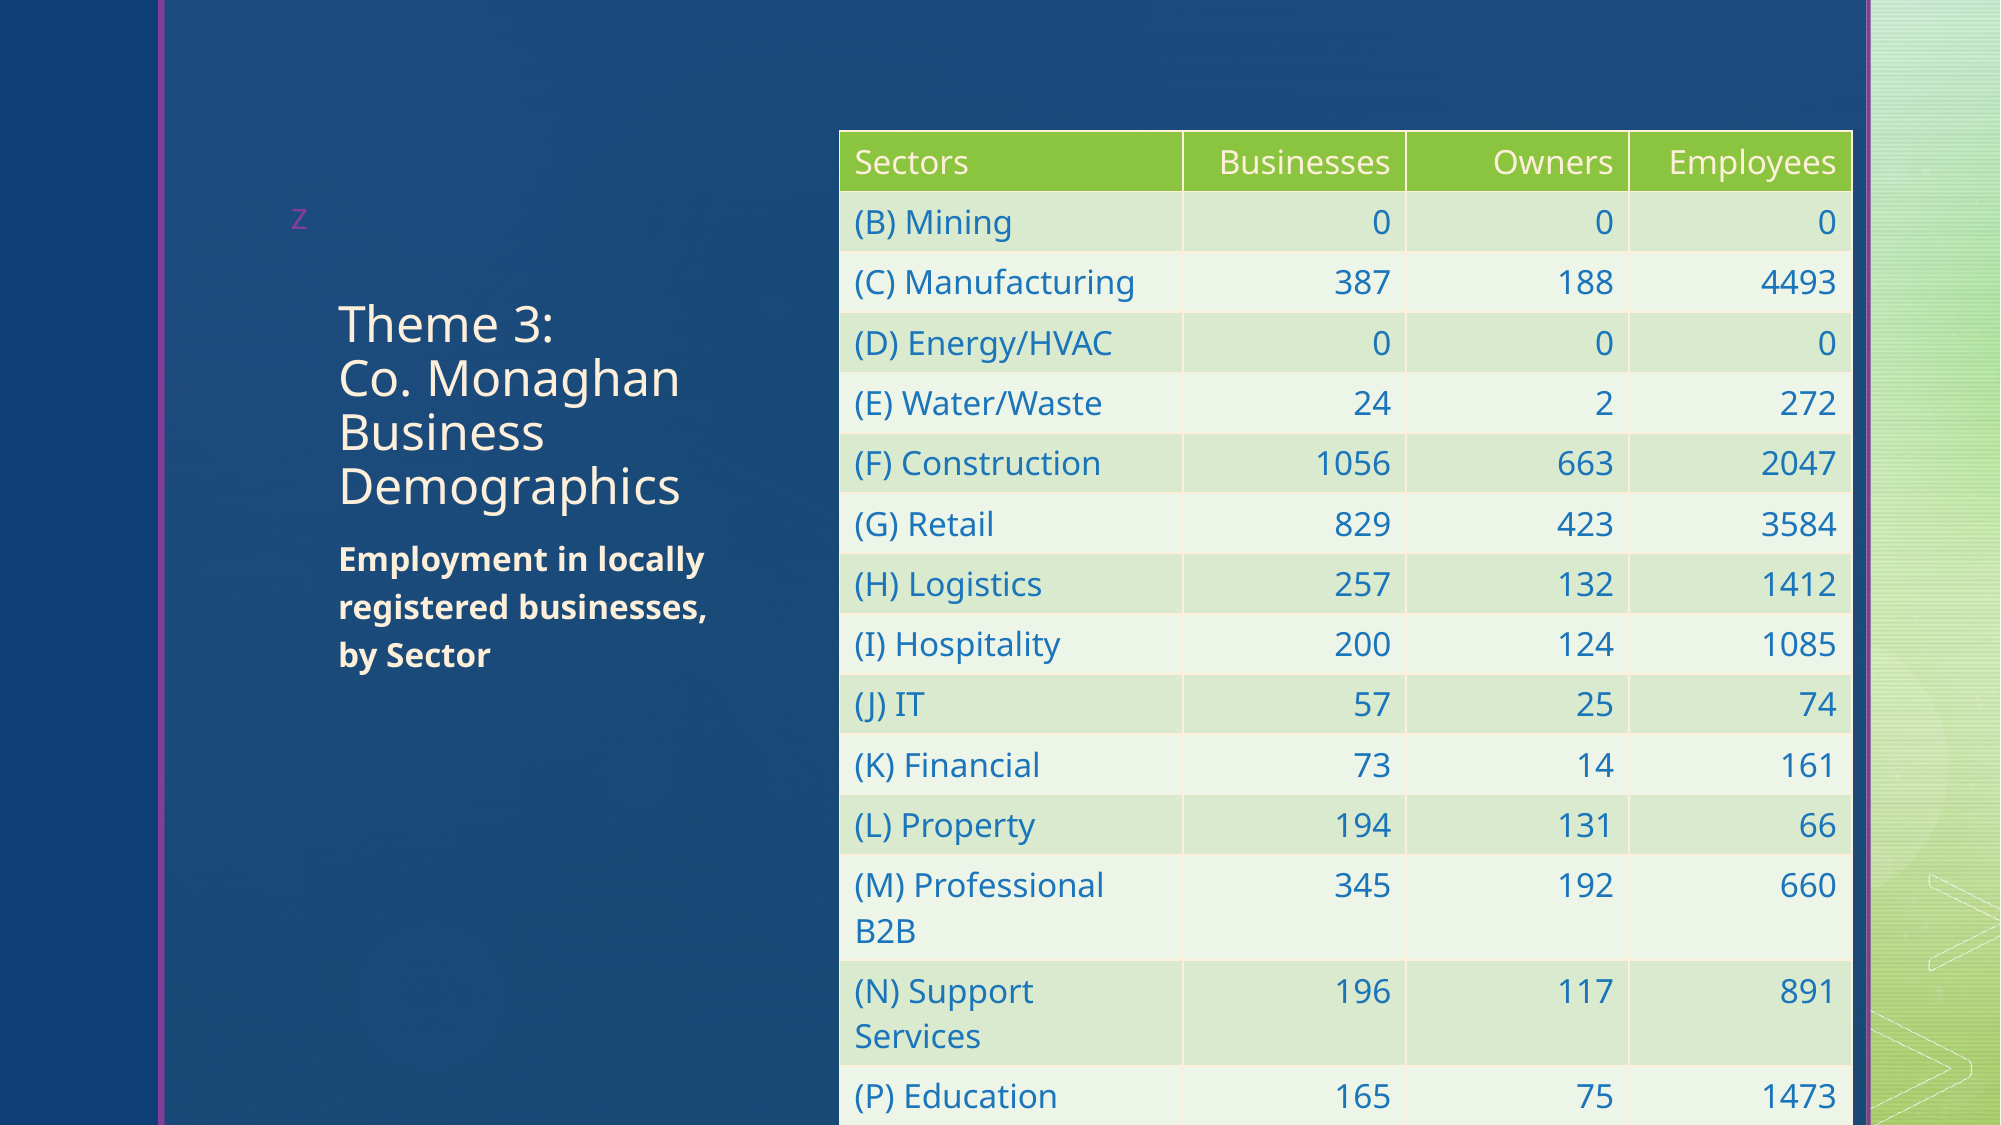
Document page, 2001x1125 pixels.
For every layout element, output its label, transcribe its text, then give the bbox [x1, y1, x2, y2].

table_cell 660 [1630, 856, 1851, 959]
table_cell (K) Financial [840, 735, 1182, 794]
table_cell 345 [1184, 856, 1405, 959]
table_cell 24 [1184, 373, 1405, 432]
table_cell 2 [1407, 373, 1628, 432]
table_cell (M) Professional B2B [840, 856, 1182, 959]
table_cell 25 [1407, 675, 1628, 733]
table_cell 161 [1630, 735, 1851, 794]
table_cell 0 [1407, 192, 1628, 251]
table_cell (F) Construction [840, 434, 1182, 492]
table_cell (I) Hospitality [840, 615, 1182, 673]
table_cell 2047 [1630, 434, 1851, 492]
table_cell 117 [1407, 961, 1628, 1065]
table_cell (J) IT [840, 675, 1182, 733]
table_cell 188 [1407, 253, 1628, 311]
table_cell 0 [1630, 192, 1851, 251]
table_cell 4493 [1630, 253, 1851, 311]
table_cell 73 [1184, 735, 1405, 794]
table_cell 75 [1407, 1067, 1628, 1125]
table_cell (E) Water/Waste [840, 373, 1182, 432]
table_cell 165 [1184, 1067, 1405, 1125]
table_cell 194 [1184, 795, 1405, 854]
table_cell (L) Property [840, 795, 1182, 854]
table_cell 14 [1407, 735, 1628, 794]
table_header Owners [1407, 132, 1628, 191]
table_cell 3584 [1630, 494, 1851, 552]
table_cell 1473 [1630, 1067, 1851, 1125]
table_cell 0 [1184, 313, 1405, 372]
table_cell 1085 [1630, 615, 1851, 673]
table_cell (P) Education [840, 1067, 1182, 1125]
table_header Employees [1630, 132, 1851, 191]
table_cell 131 [1407, 795, 1628, 854]
table_cell (N) Support Services [840, 961, 1182, 1065]
table_cell (H) Logistics [840, 554, 1182, 613]
table_cell 891 [1630, 961, 1851, 1065]
table_cell 387 [1184, 253, 1405, 311]
table_cell (C) Manufacturing [840, 253, 1182, 311]
table_cell 0 [1630, 313, 1851, 372]
table_cell (B) Mining [840, 192, 1182, 251]
table_cell 423 [1407, 494, 1628, 552]
table_header Businesses [1184, 132, 1405, 191]
table_cell 57 [1184, 675, 1405, 733]
table_cell (G) Retail [840, 494, 1182, 552]
table_cell 124 [1407, 615, 1628, 673]
table_header Sectors [840, 132, 1182, 191]
table_cell 200 [1184, 615, 1405, 673]
table_cell 1056 [1184, 434, 1405, 492]
table_cell 272 [1630, 373, 1851, 432]
table_cell 1412 [1630, 554, 1851, 613]
table_cell 74 [1630, 675, 1851, 733]
title Theme 3: Co. Monaghan Business Demographics [323, 210, 761, 522]
list Employment in locally registered businesses, by Sector [323, 522, 761, 915]
table_cell 196 [1184, 961, 1405, 1065]
table_cell 66 [1630, 795, 1851, 854]
picture [1871, 0, 2001, 1125]
table_cell (D) Energy/HVAC [840, 313, 1182, 372]
table_cell 0 [1407, 313, 1628, 372]
table_cell 829 [1184, 494, 1405, 552]
table_cell 257 [1184, 554, 1405, 613]
table_cell 192 [1407, 856, 1628, 959]
table_cell 0 [1184, 192, 1405, 251]
table_cell 663 [1407, 434, 1628, 492]
table_cell 132 [1407, 554, 1628, 613]
